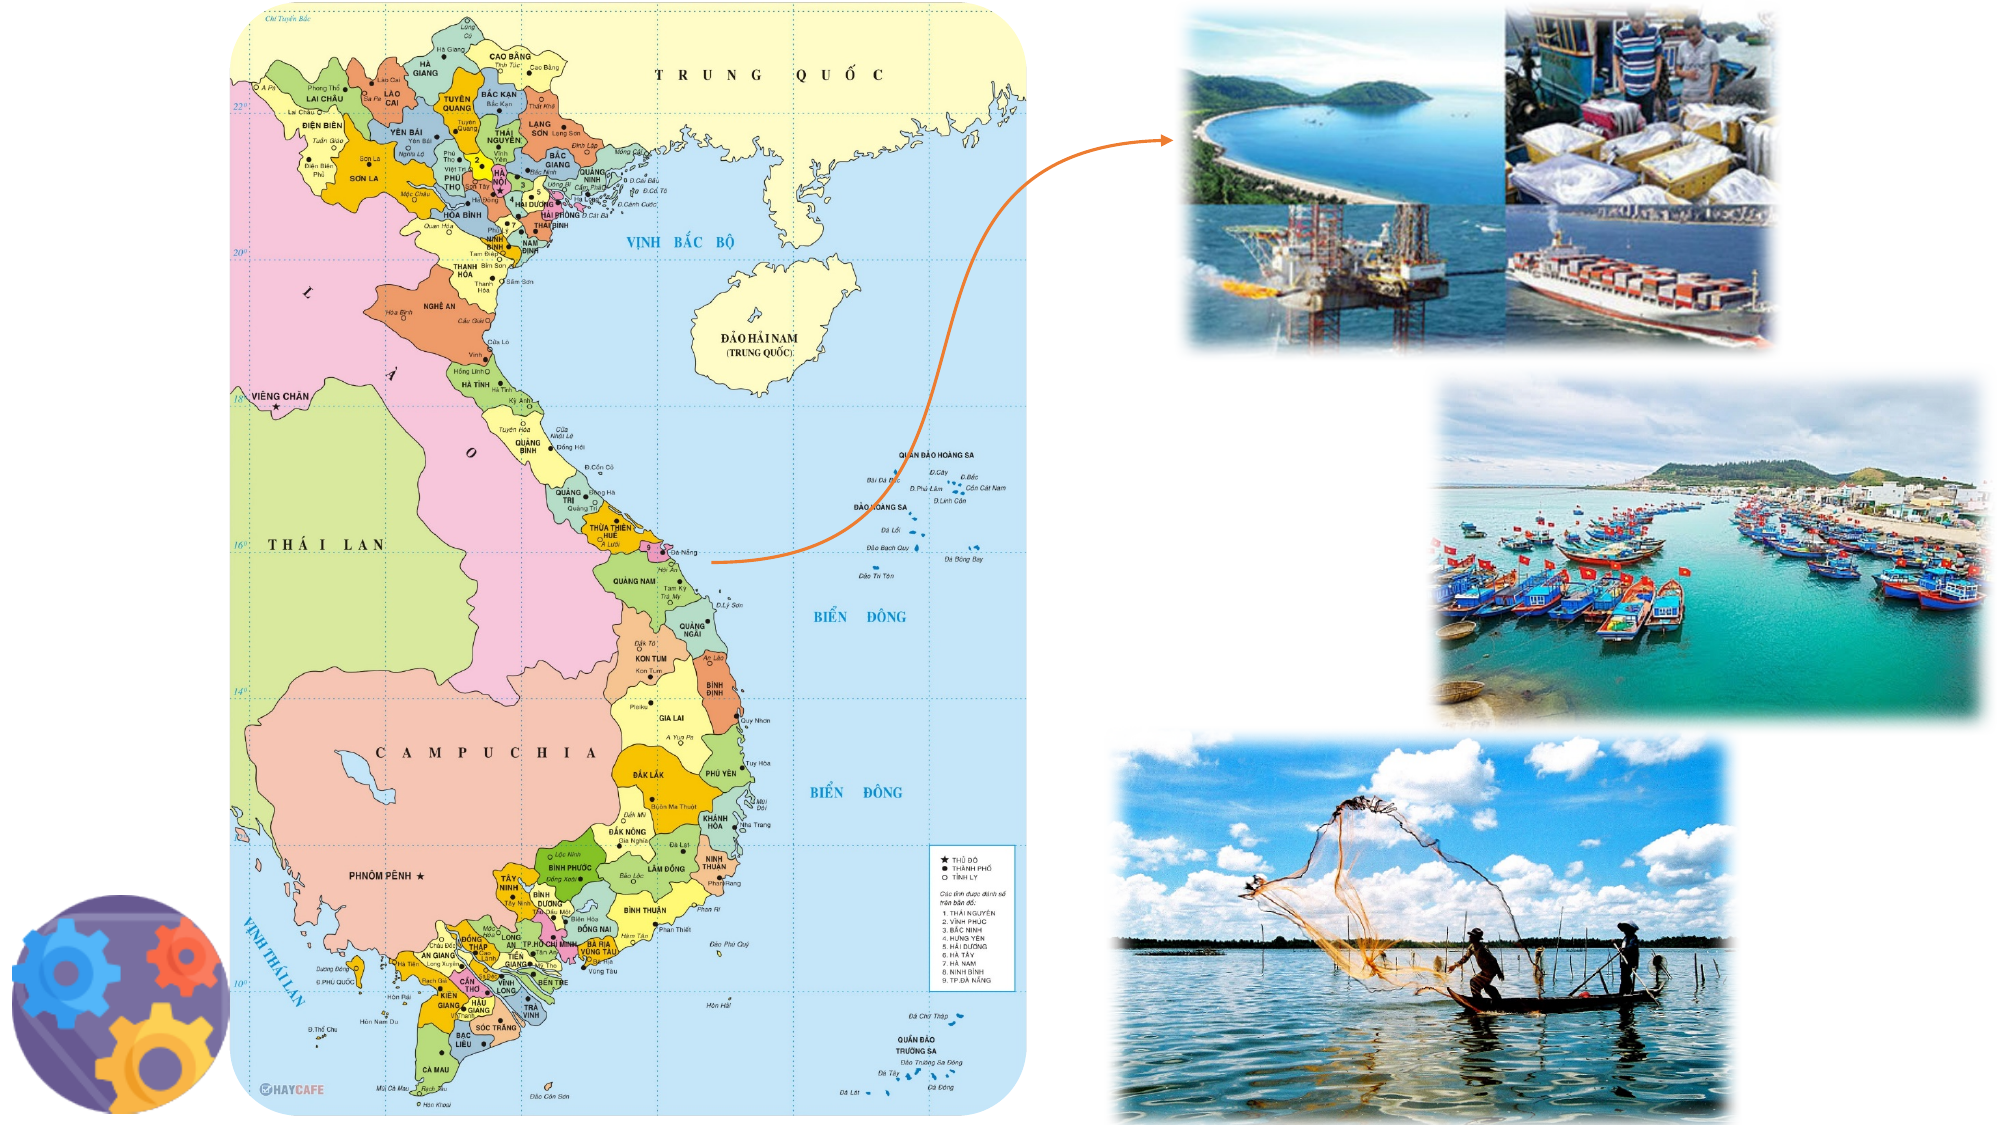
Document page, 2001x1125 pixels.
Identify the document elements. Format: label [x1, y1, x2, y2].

picture [1104, 0, 1997, 1125]
text_box [711, 140, 1174, 563]
picture [12, 2, 1027, 1116]
